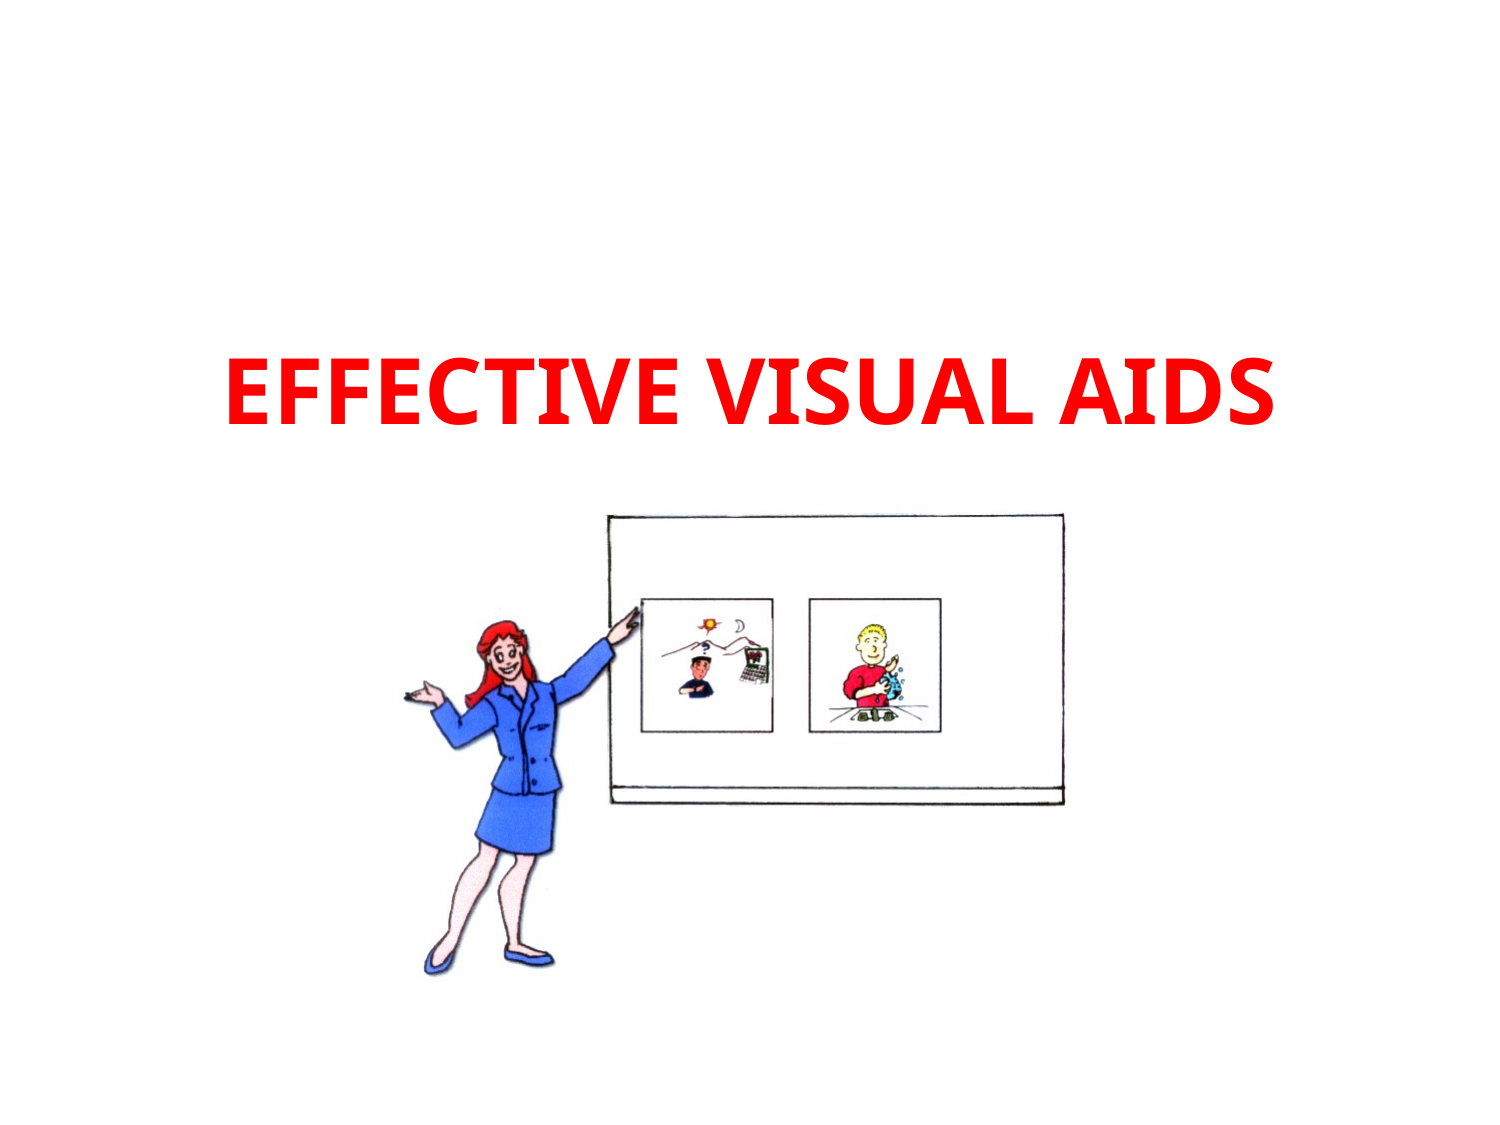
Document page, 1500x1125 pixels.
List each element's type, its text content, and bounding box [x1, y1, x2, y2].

picture [398, 503, 1102, 982]
list EFFECTIVE VISUAL AIDS [112, 324, 1388, 1000]
